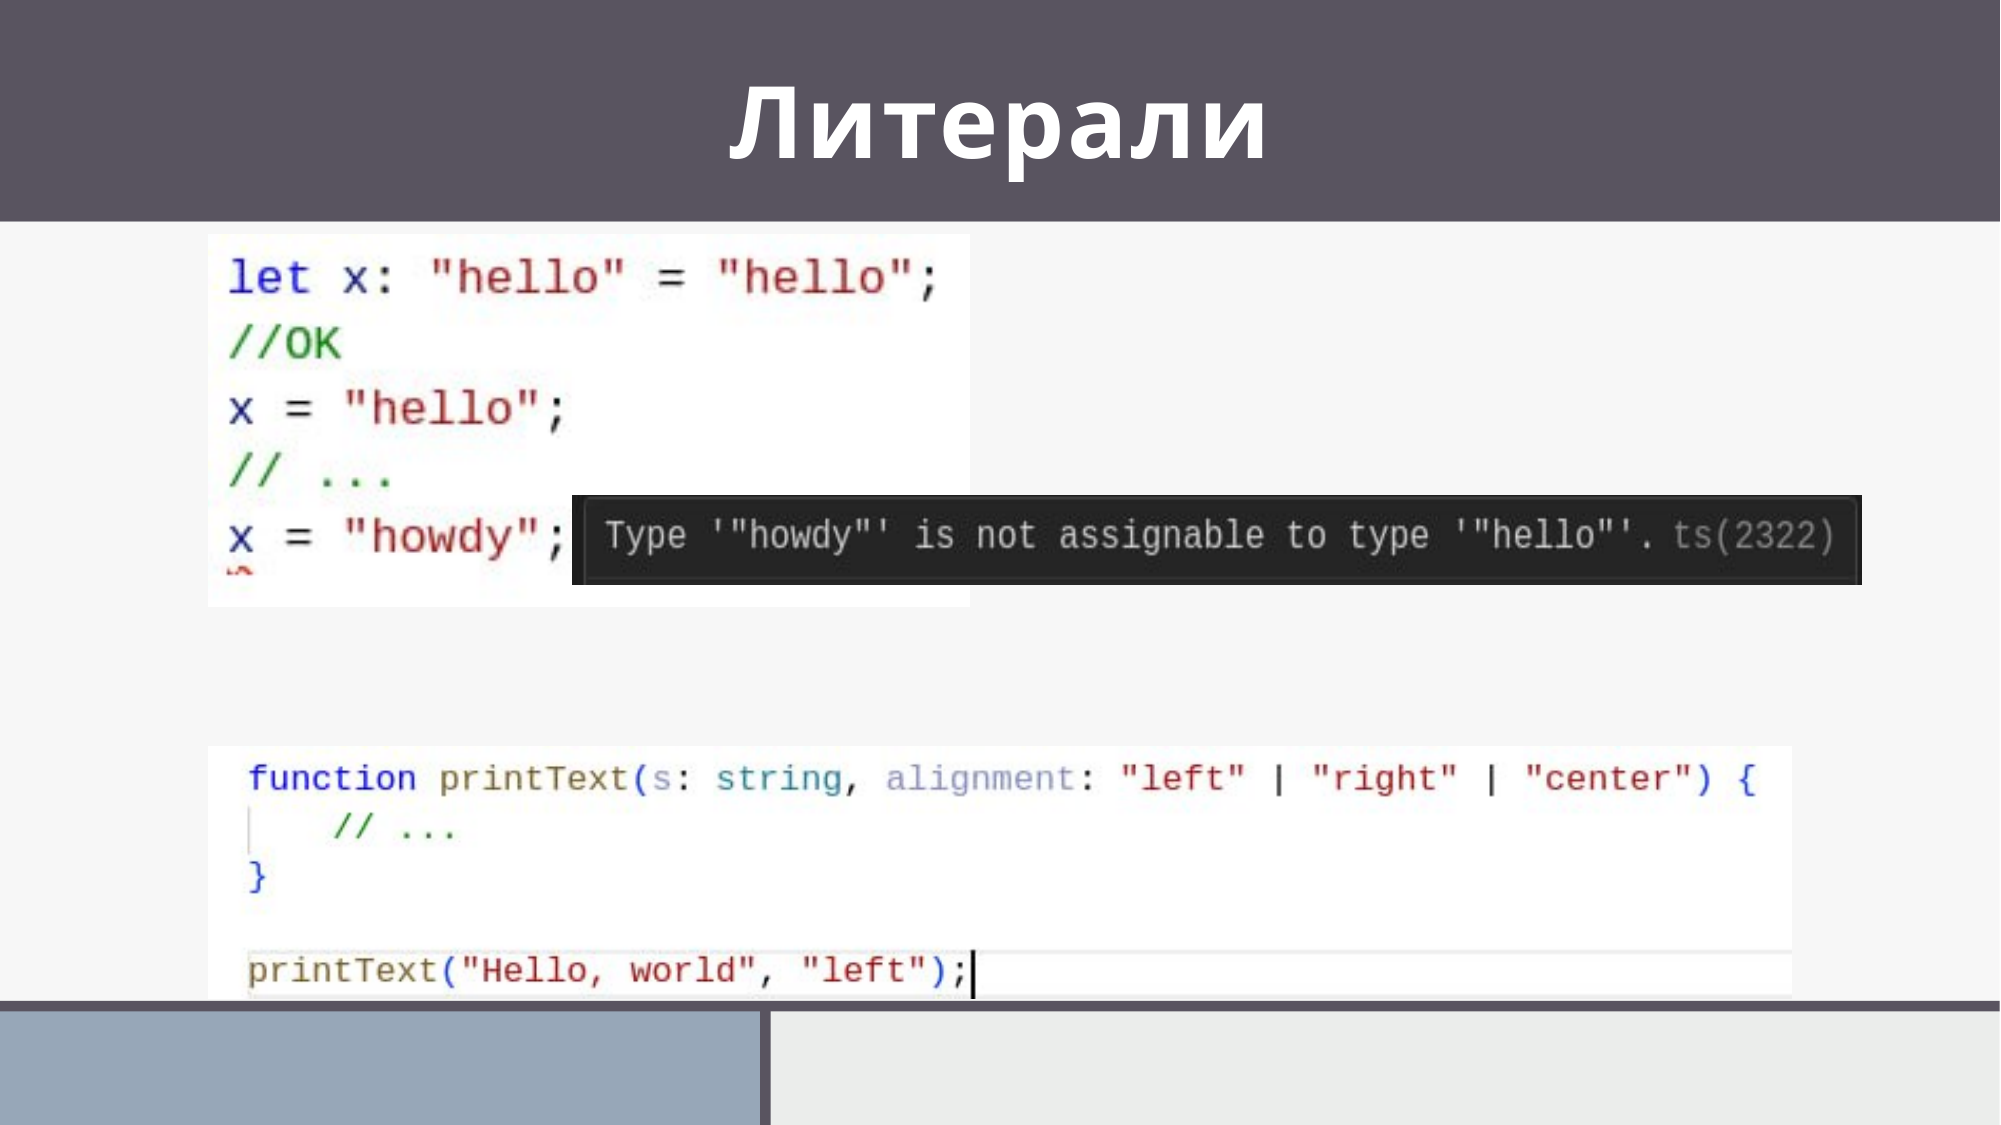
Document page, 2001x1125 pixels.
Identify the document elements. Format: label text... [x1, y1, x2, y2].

picture [208, 234, 1862, 607]
title Литерали [106, 15, 1895, 207]
picture [208, 745, 1792, 1000]
